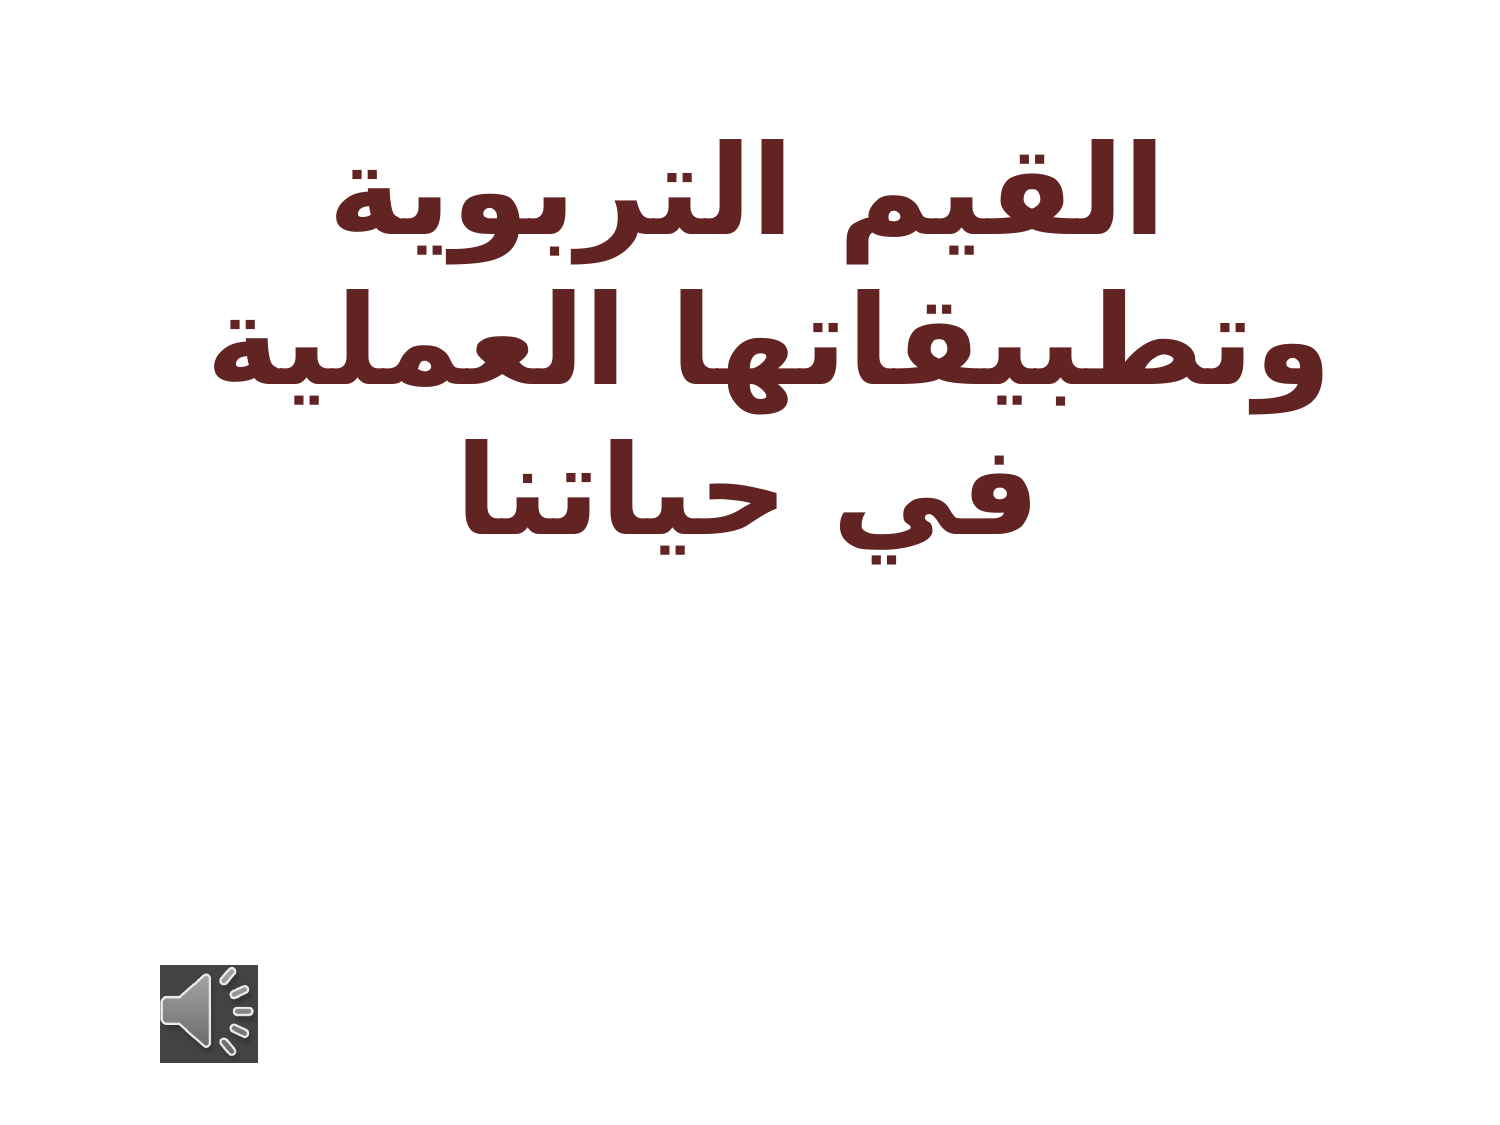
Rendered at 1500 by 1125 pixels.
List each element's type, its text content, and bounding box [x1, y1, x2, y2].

subtitle القيم التربوية وتطبيقاتها العملية في حياتنا [58, 1, 1438, 669]
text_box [159, 963, 260, 1065]
